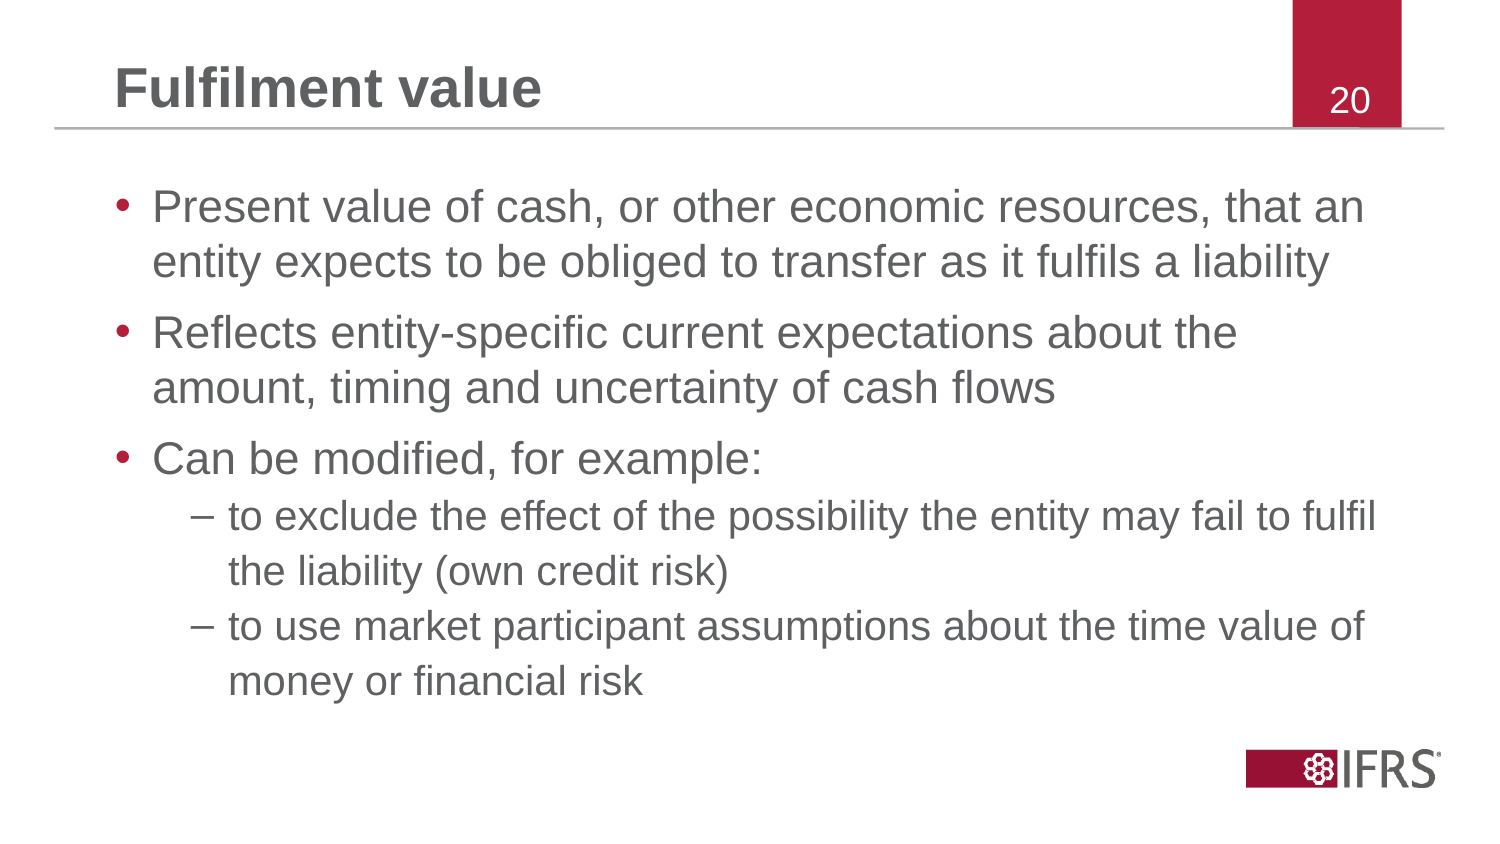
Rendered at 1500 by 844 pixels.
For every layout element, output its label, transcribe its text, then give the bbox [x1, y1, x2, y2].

picture [1402, 749, 1441, 788]
title Fulfilment value [114, 0, 1226, 120]
list Present value of cash, or other economic resources, that an entity expects to be obliged to transfer as it fulfils a liability Reflects entity-specific current expectations about the amount, timing and uncertainty of cash flows Can be modified, for example: to exclude the effect of the possibility the entity may fail to fulfil the liability (own credit risk) to use market participant assumptions about the time value of money or financial risk [114, 176, 1402, 844]
